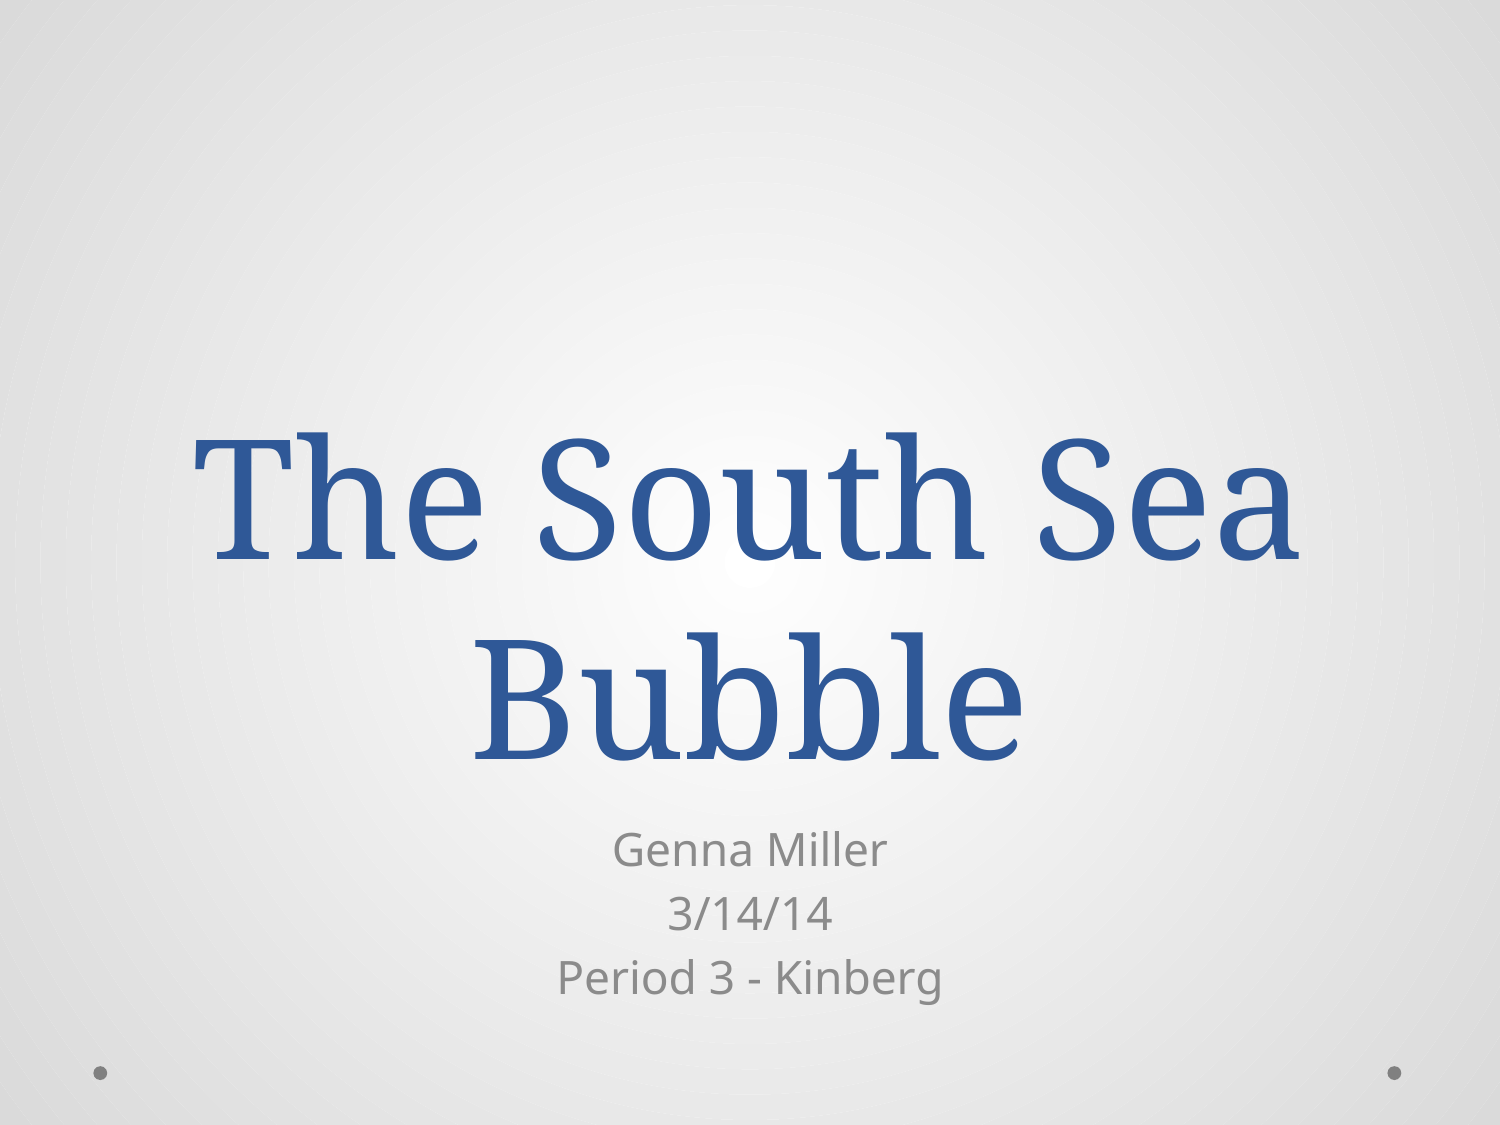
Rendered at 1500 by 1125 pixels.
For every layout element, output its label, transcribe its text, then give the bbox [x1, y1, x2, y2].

subtitle Genna Miller 3/14/14 Period 3 - Kinberg [225, 812, 1275, 1013]
title The South Sea Bubble [112, 99, 1388, 800]
